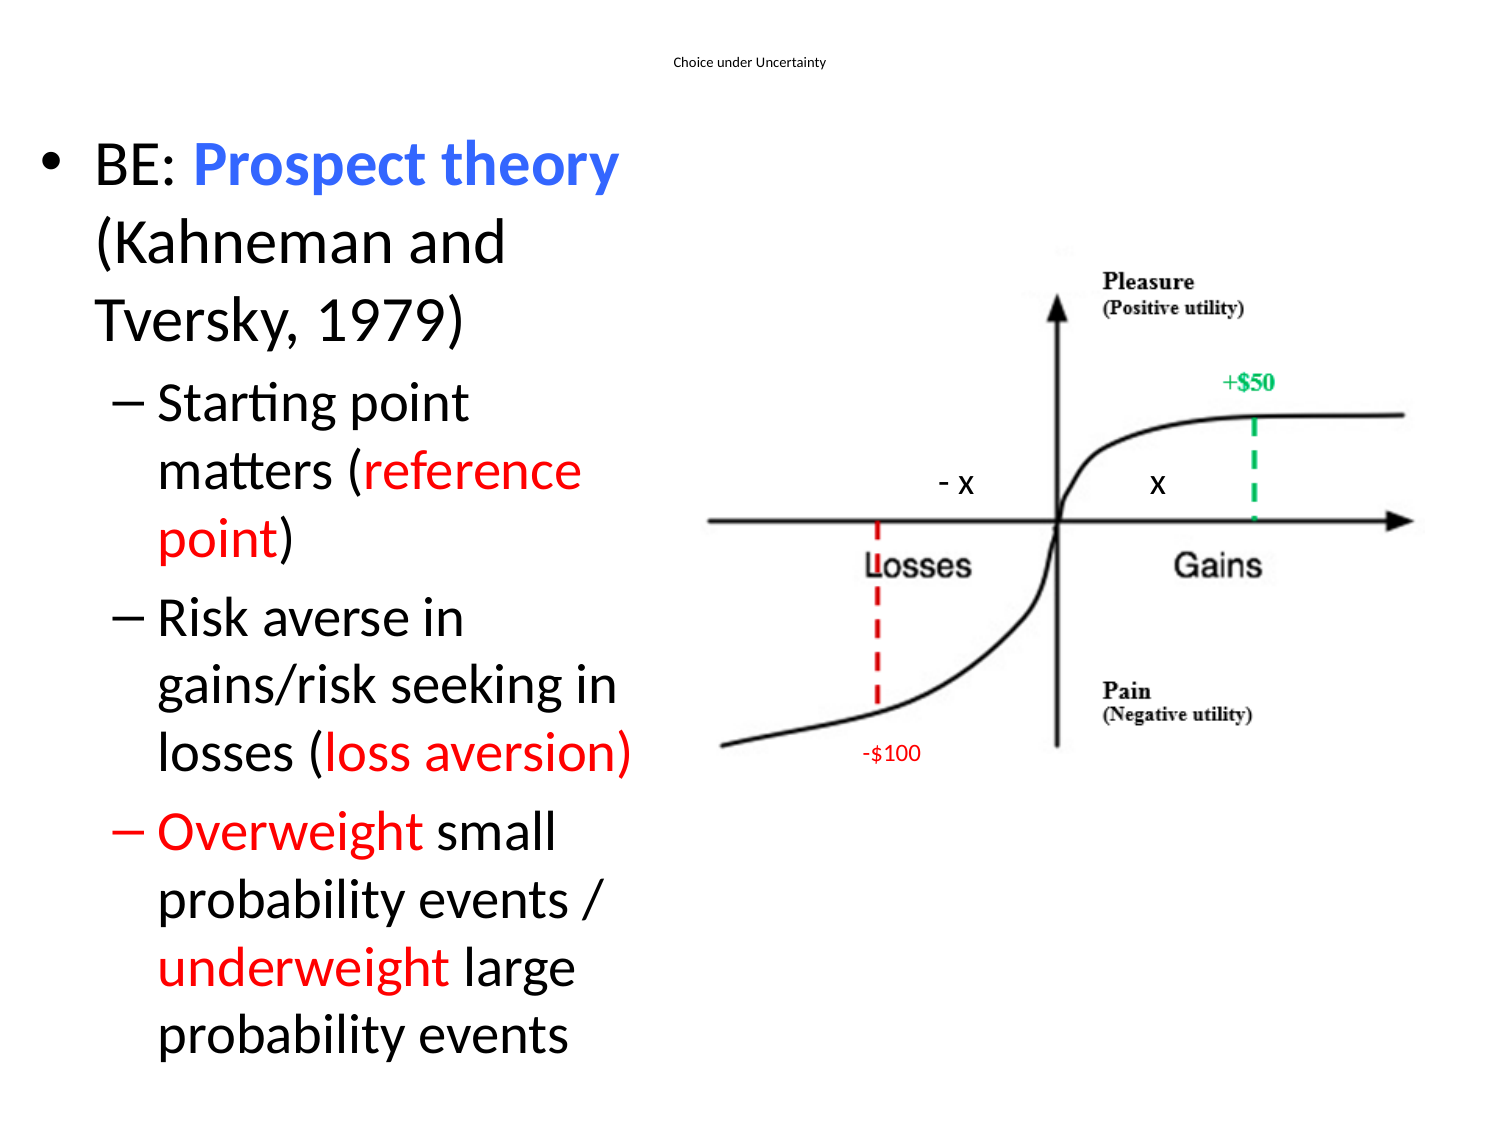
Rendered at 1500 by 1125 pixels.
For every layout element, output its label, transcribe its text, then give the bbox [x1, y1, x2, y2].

title Choice under Uncertainty [75, 45, 1425, 79]
picture [700, 241, 1426, 772]
list BE: Prospect theory (Kahneman and Tversky, 1979) Starting point matters (reference point) Risk averse in gains/risk seeking in losses (loss aversion) Overweight small probability events / underweight large probability events [24, 113, 658, 1125]
